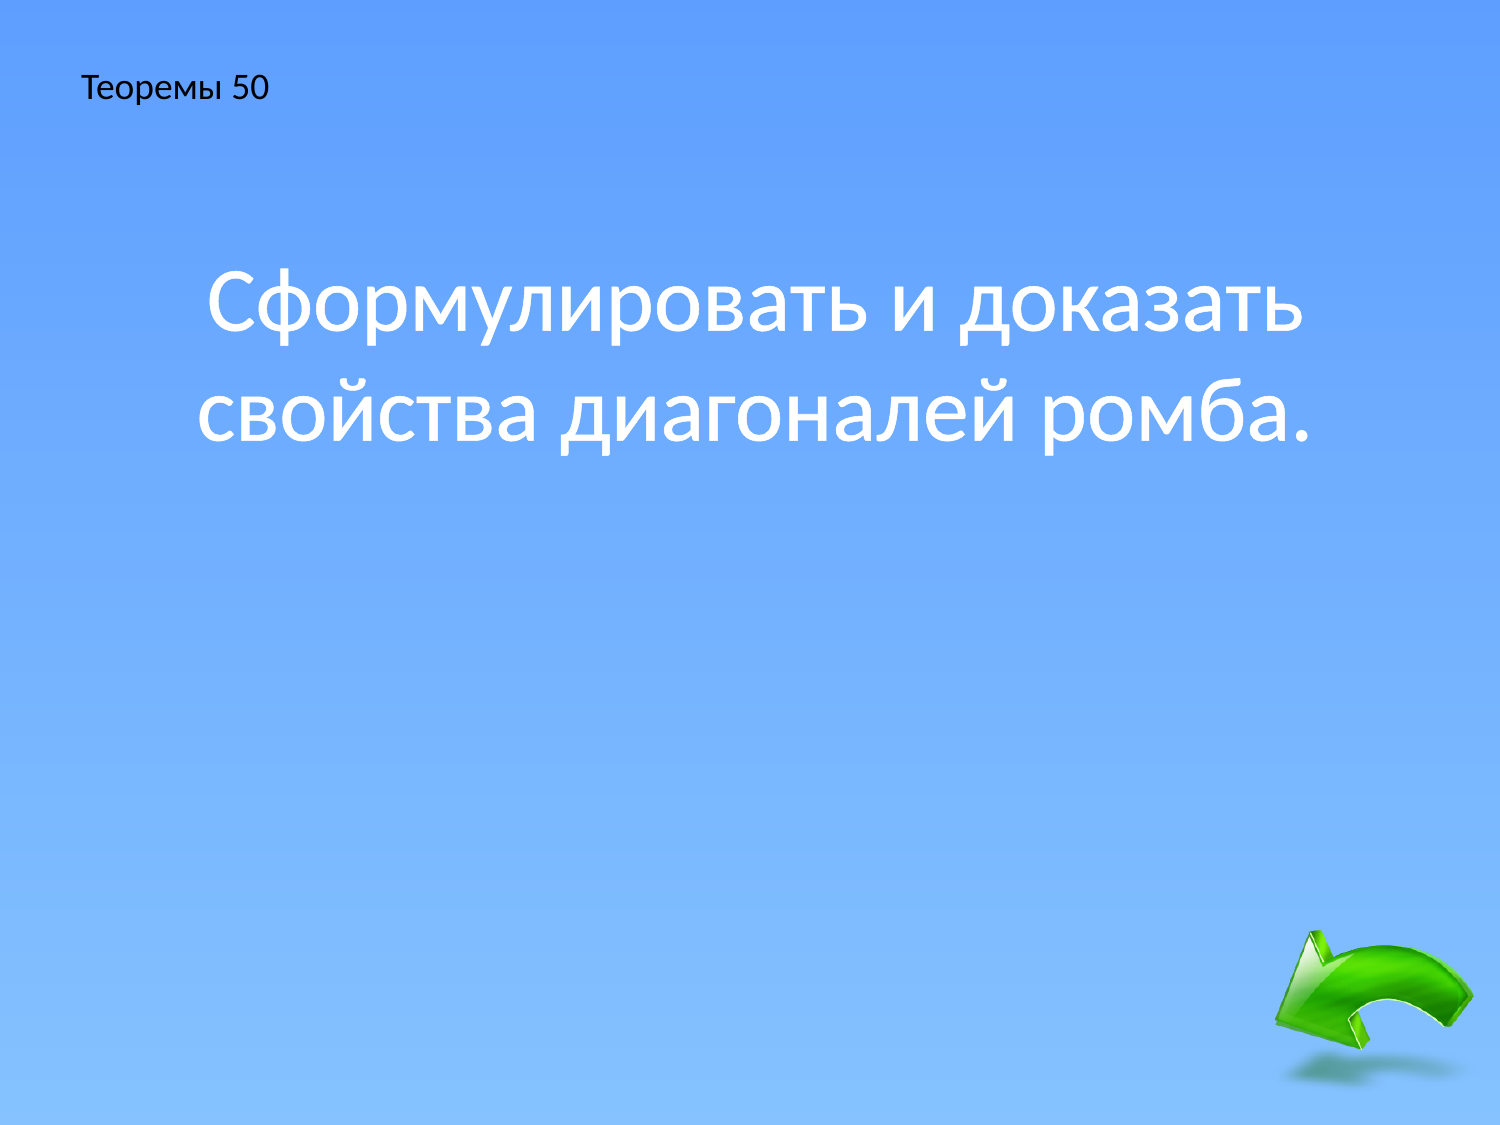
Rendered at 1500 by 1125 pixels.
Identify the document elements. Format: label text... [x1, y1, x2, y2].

text_box Сформулировать и доказать свойства диагоналей ромба. [41, 231, 1471, 467]
picture [1269, 892, 1483, 1107]
text_box Теоремы 50 [66, 54, 285, 115]
